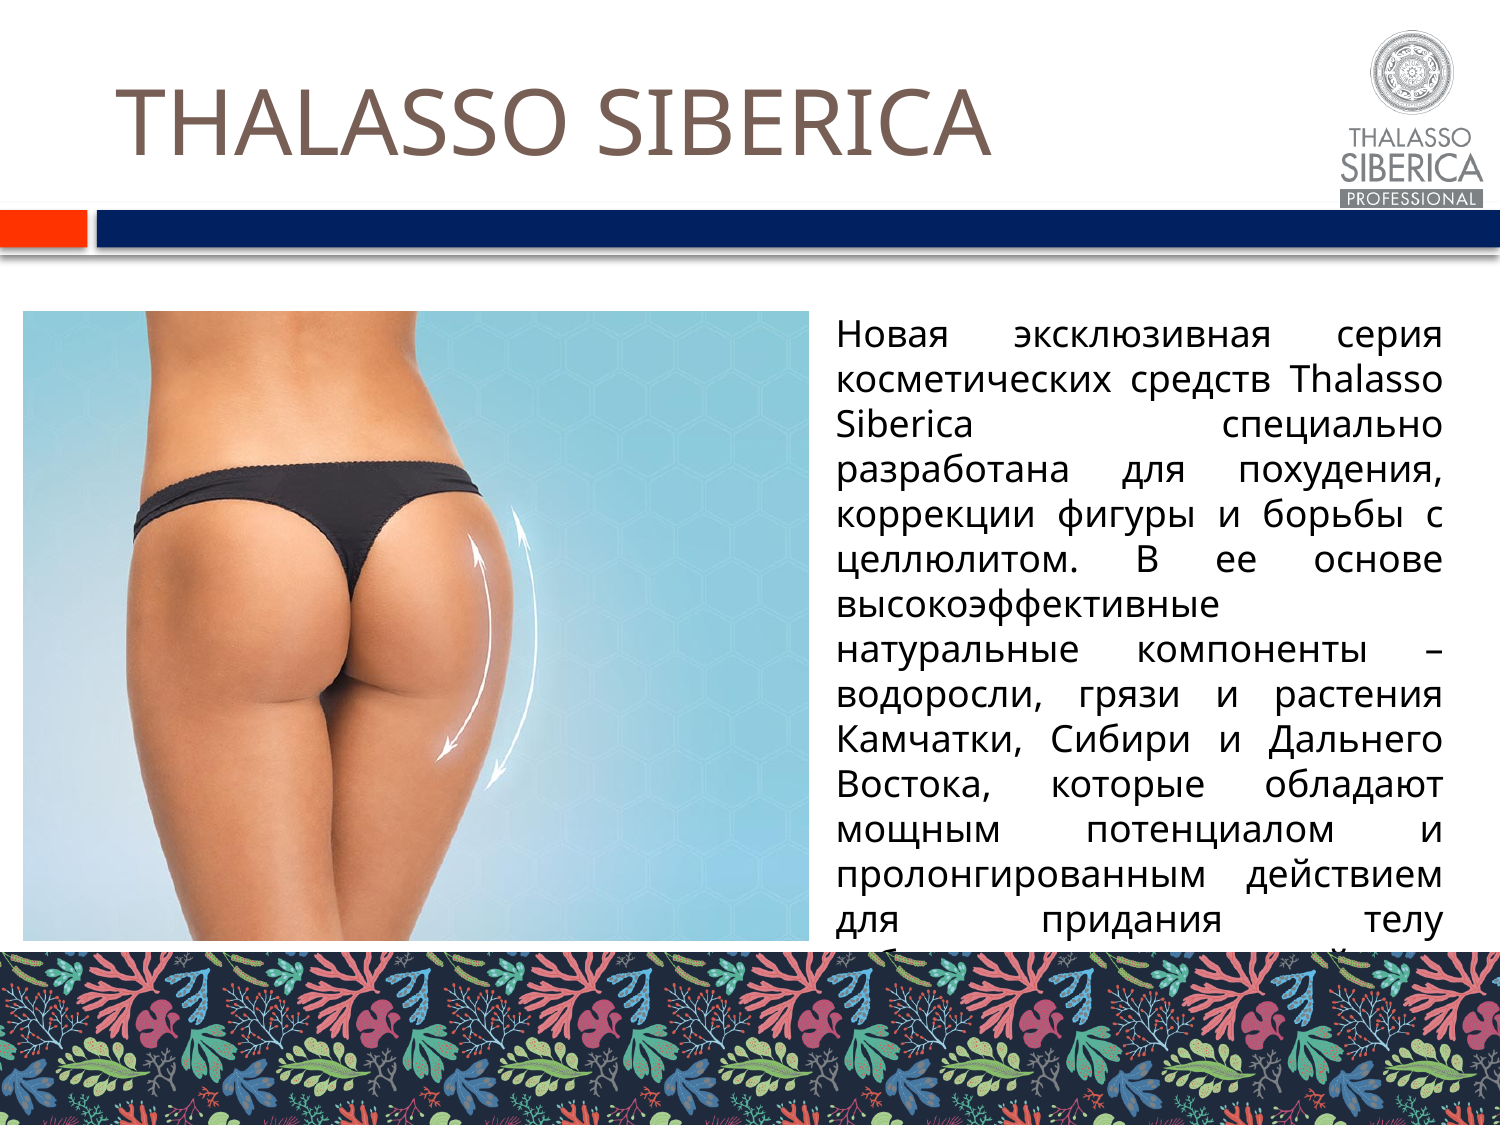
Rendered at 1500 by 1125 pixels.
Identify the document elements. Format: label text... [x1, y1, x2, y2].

text_box Новая эксклюзивная серия косметических средств Thalasso Siberica специально разработана для похудения, коррекции фигуры и борьбы с целлюлитом. В ее основе высокоэффективные натуральные компоненты – водоросли, грязи и растения Камчатки, Сибири и Дальнего Востока, которые обладают мощным потенциалом и пролонгированным действием для придания телу соблазнительных линий и идеальных форм, а коже безупречной гладкости и красоты. - [820, 302, 1459, 951]
picture [0, 951, 1500, 1125]
picture [23, 310, 810, 941]
title THALASSO SIBERICA [100, 37, 1334, 200]
picture [1340, 30, 1485, 208]
